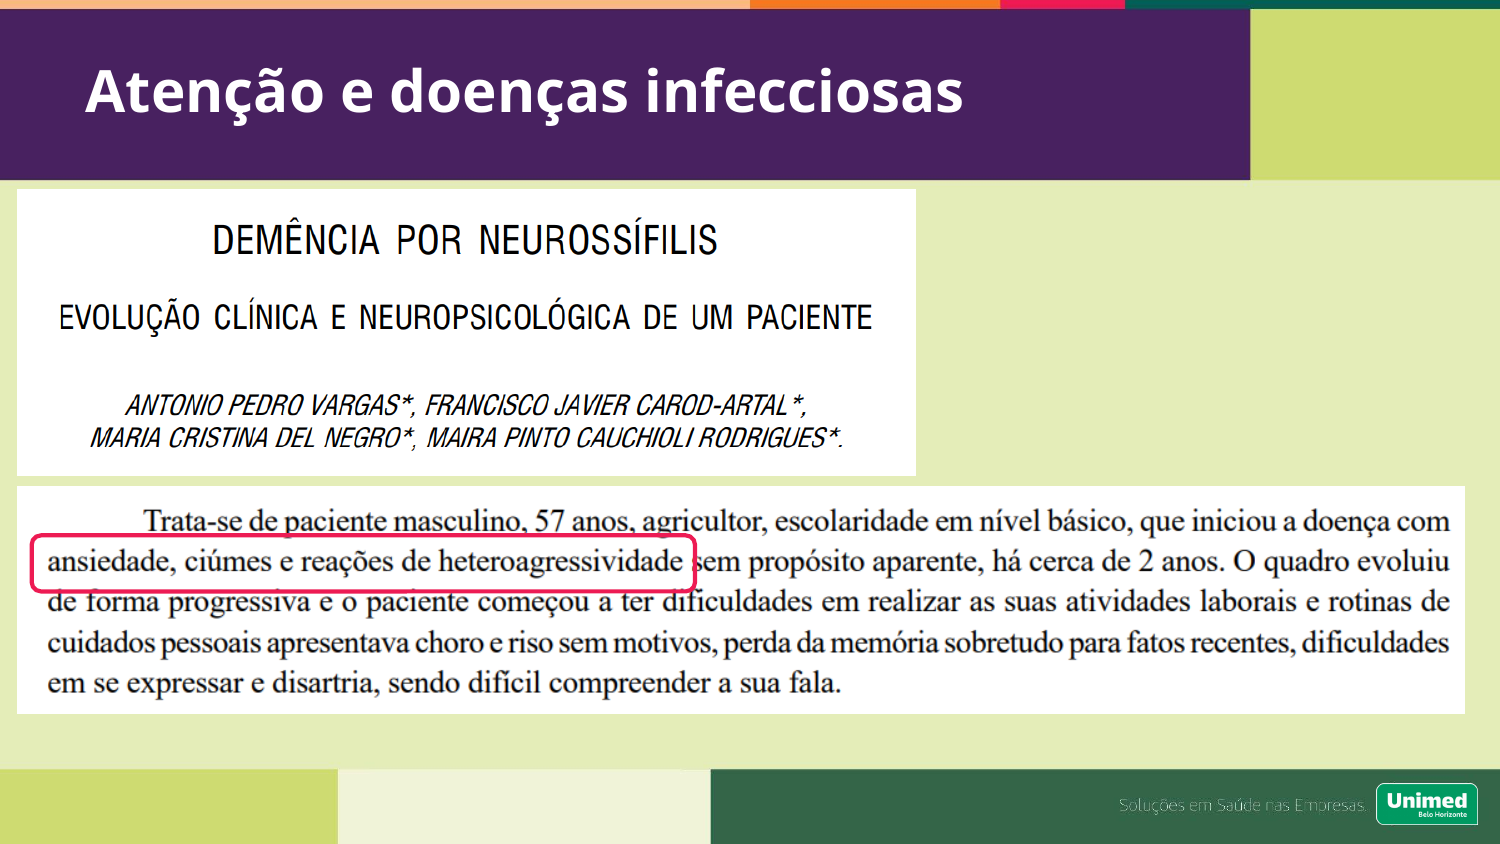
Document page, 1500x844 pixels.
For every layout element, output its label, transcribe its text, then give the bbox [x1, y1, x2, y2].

title Atenção e doenças infecciosas [0, 9, 1270, 179]
picture [0, 0, 1500, 844]
